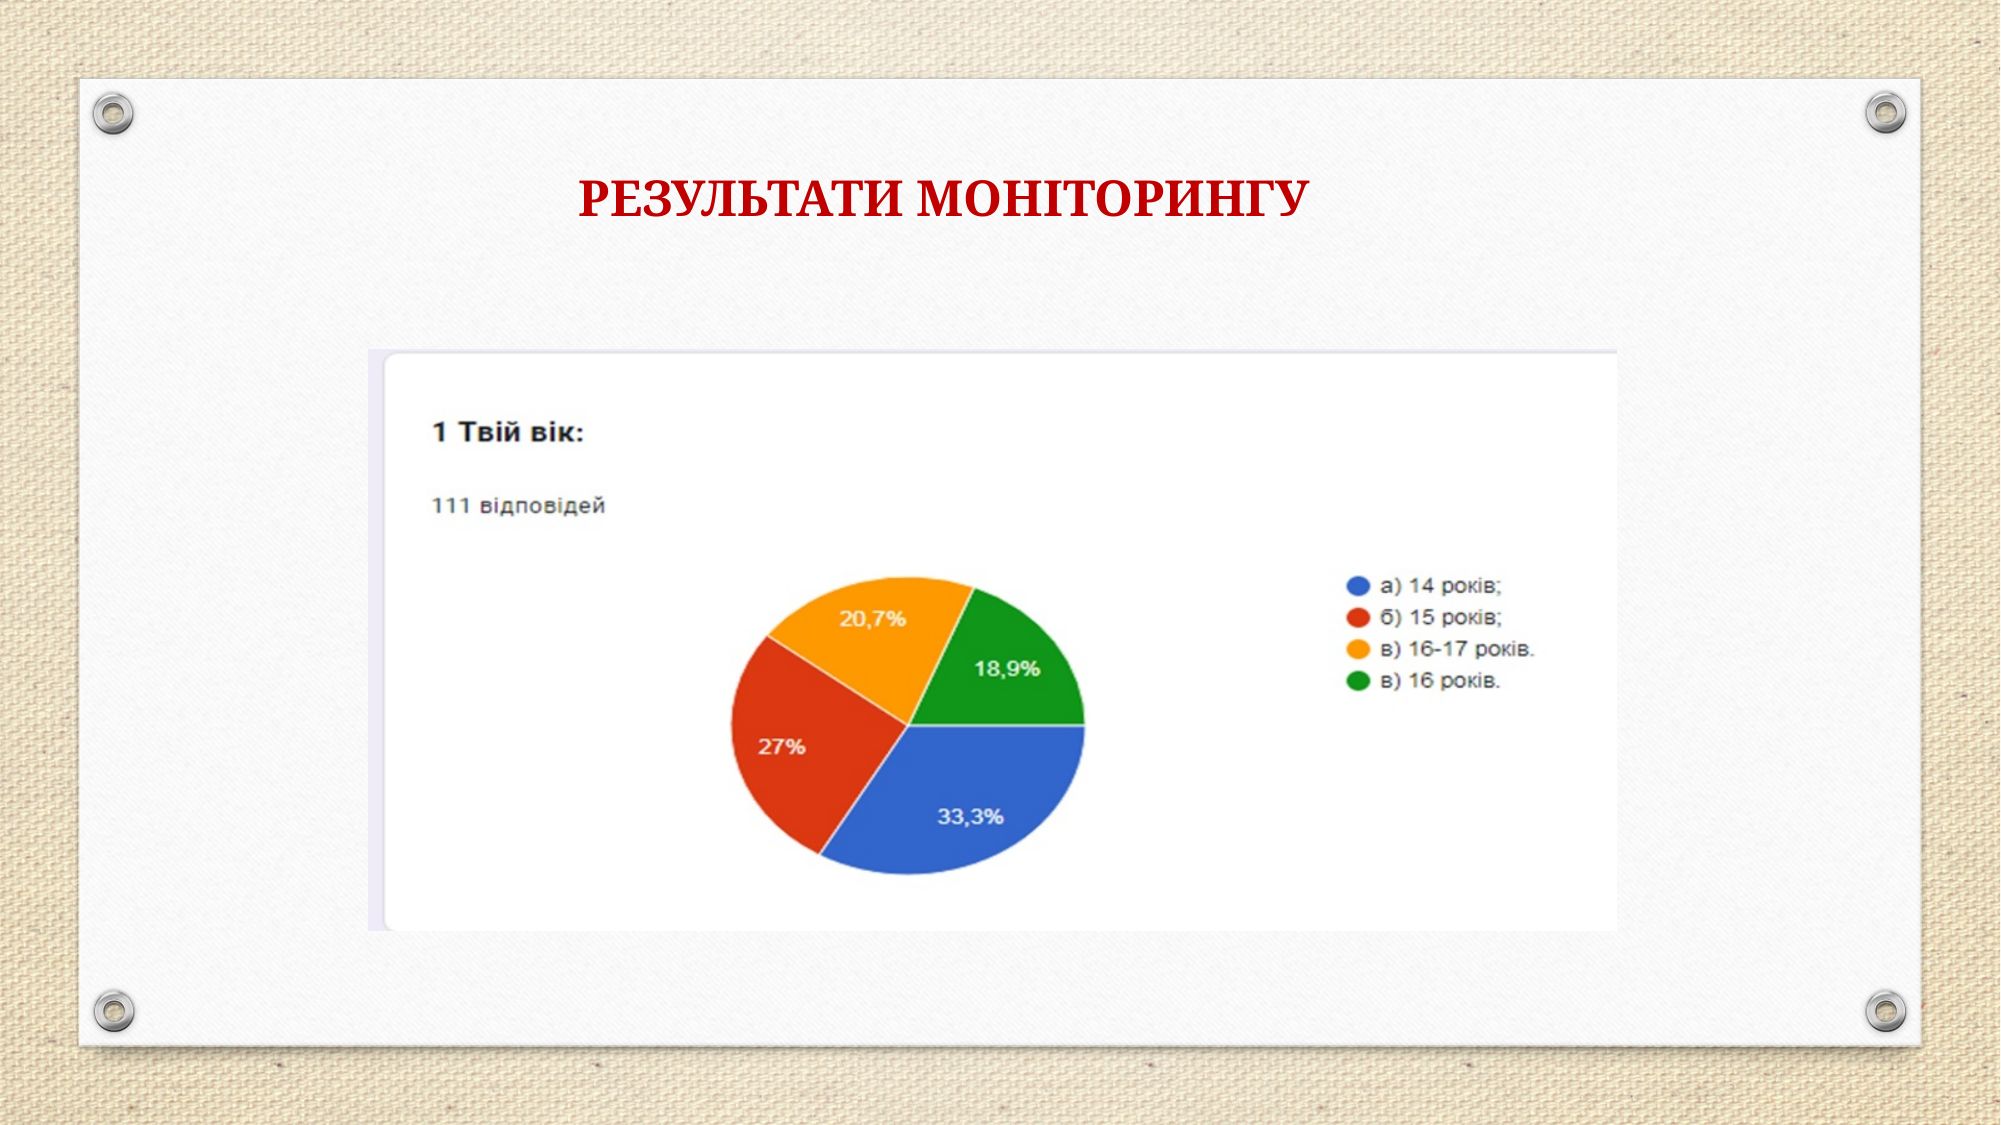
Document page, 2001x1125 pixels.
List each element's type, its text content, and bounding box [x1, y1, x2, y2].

picture [0, 0, 2001, 1125]
title РЕЗУЛЬТАТИ МОНІТОРИНГУ [156, 158, 1732, 234]
